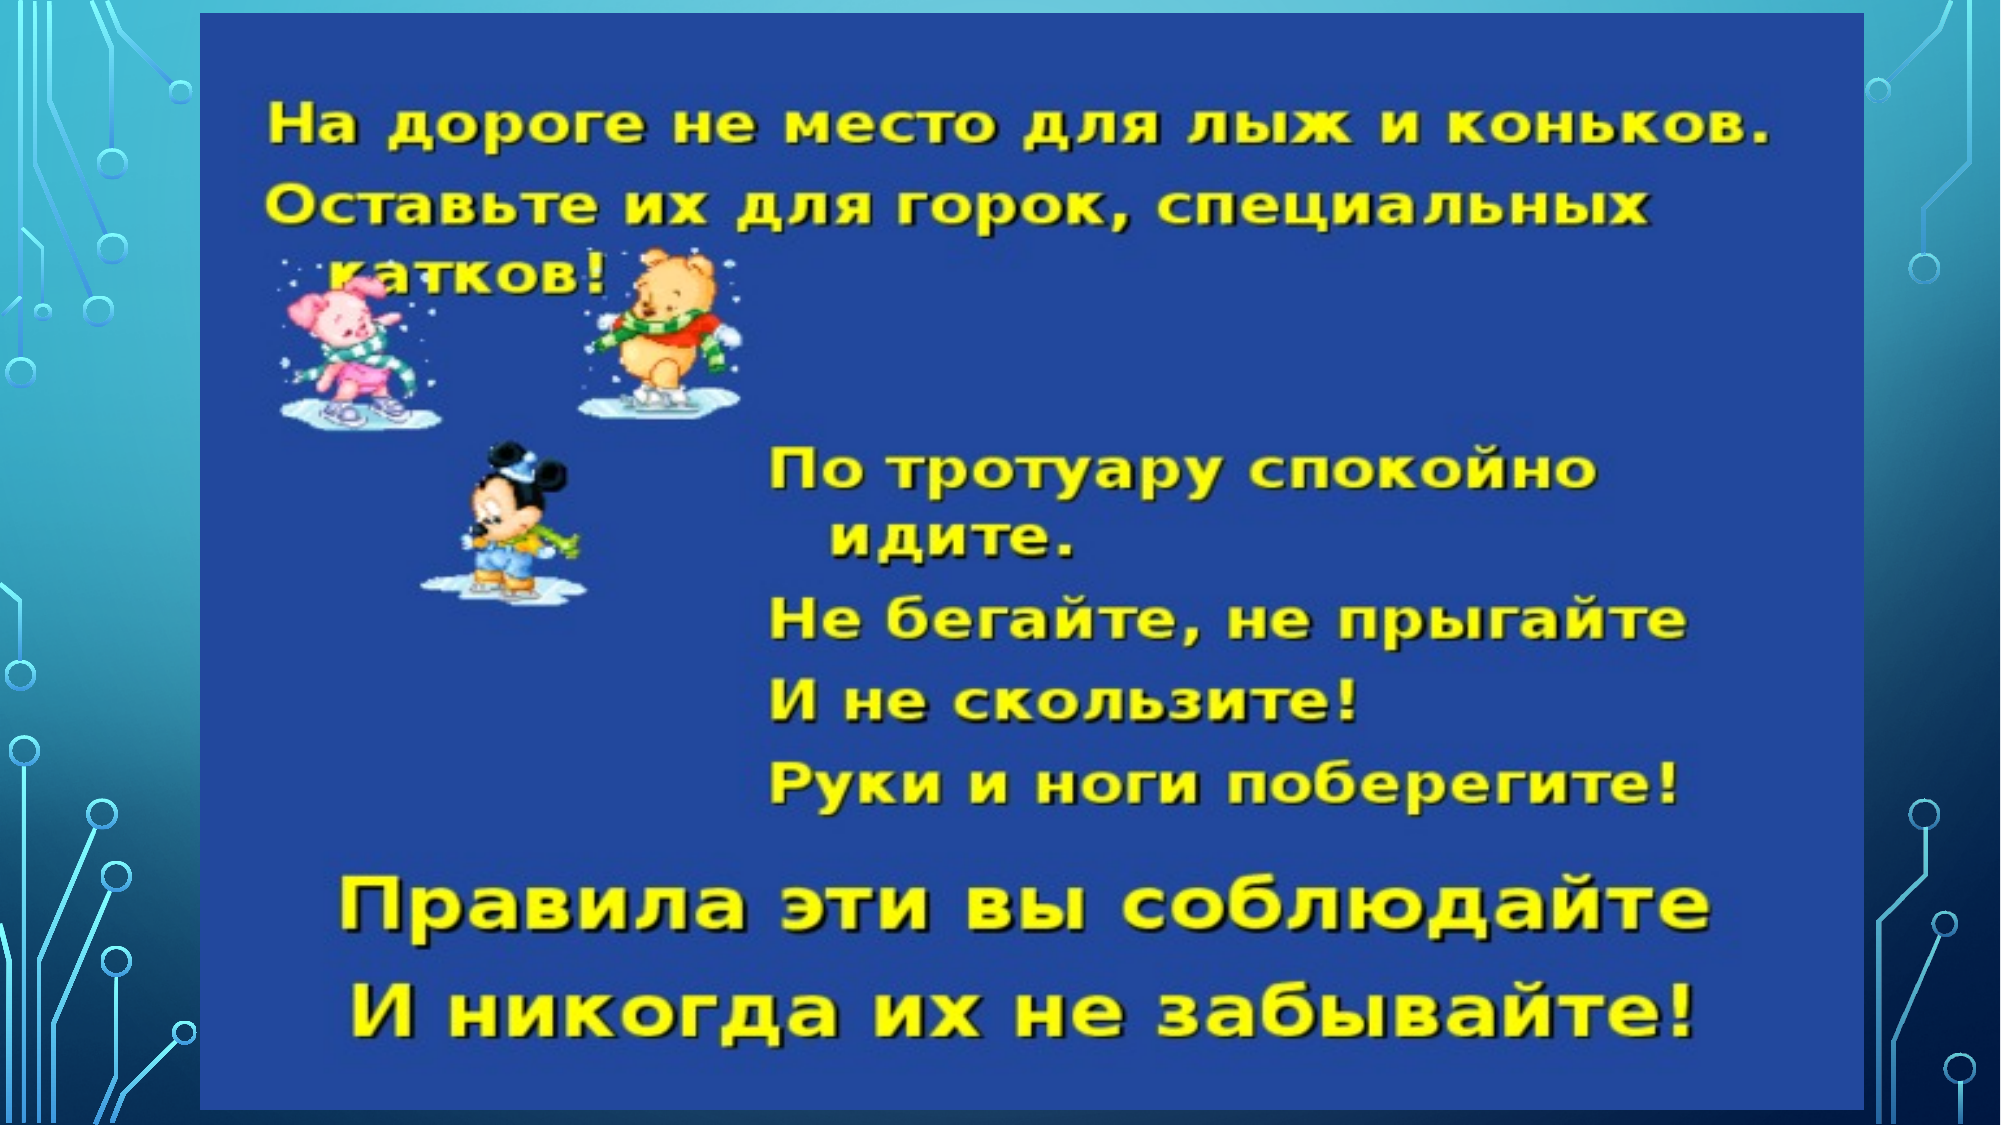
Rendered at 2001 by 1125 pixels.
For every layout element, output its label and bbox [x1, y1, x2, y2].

picture [200, 13, 1864, 1110]
